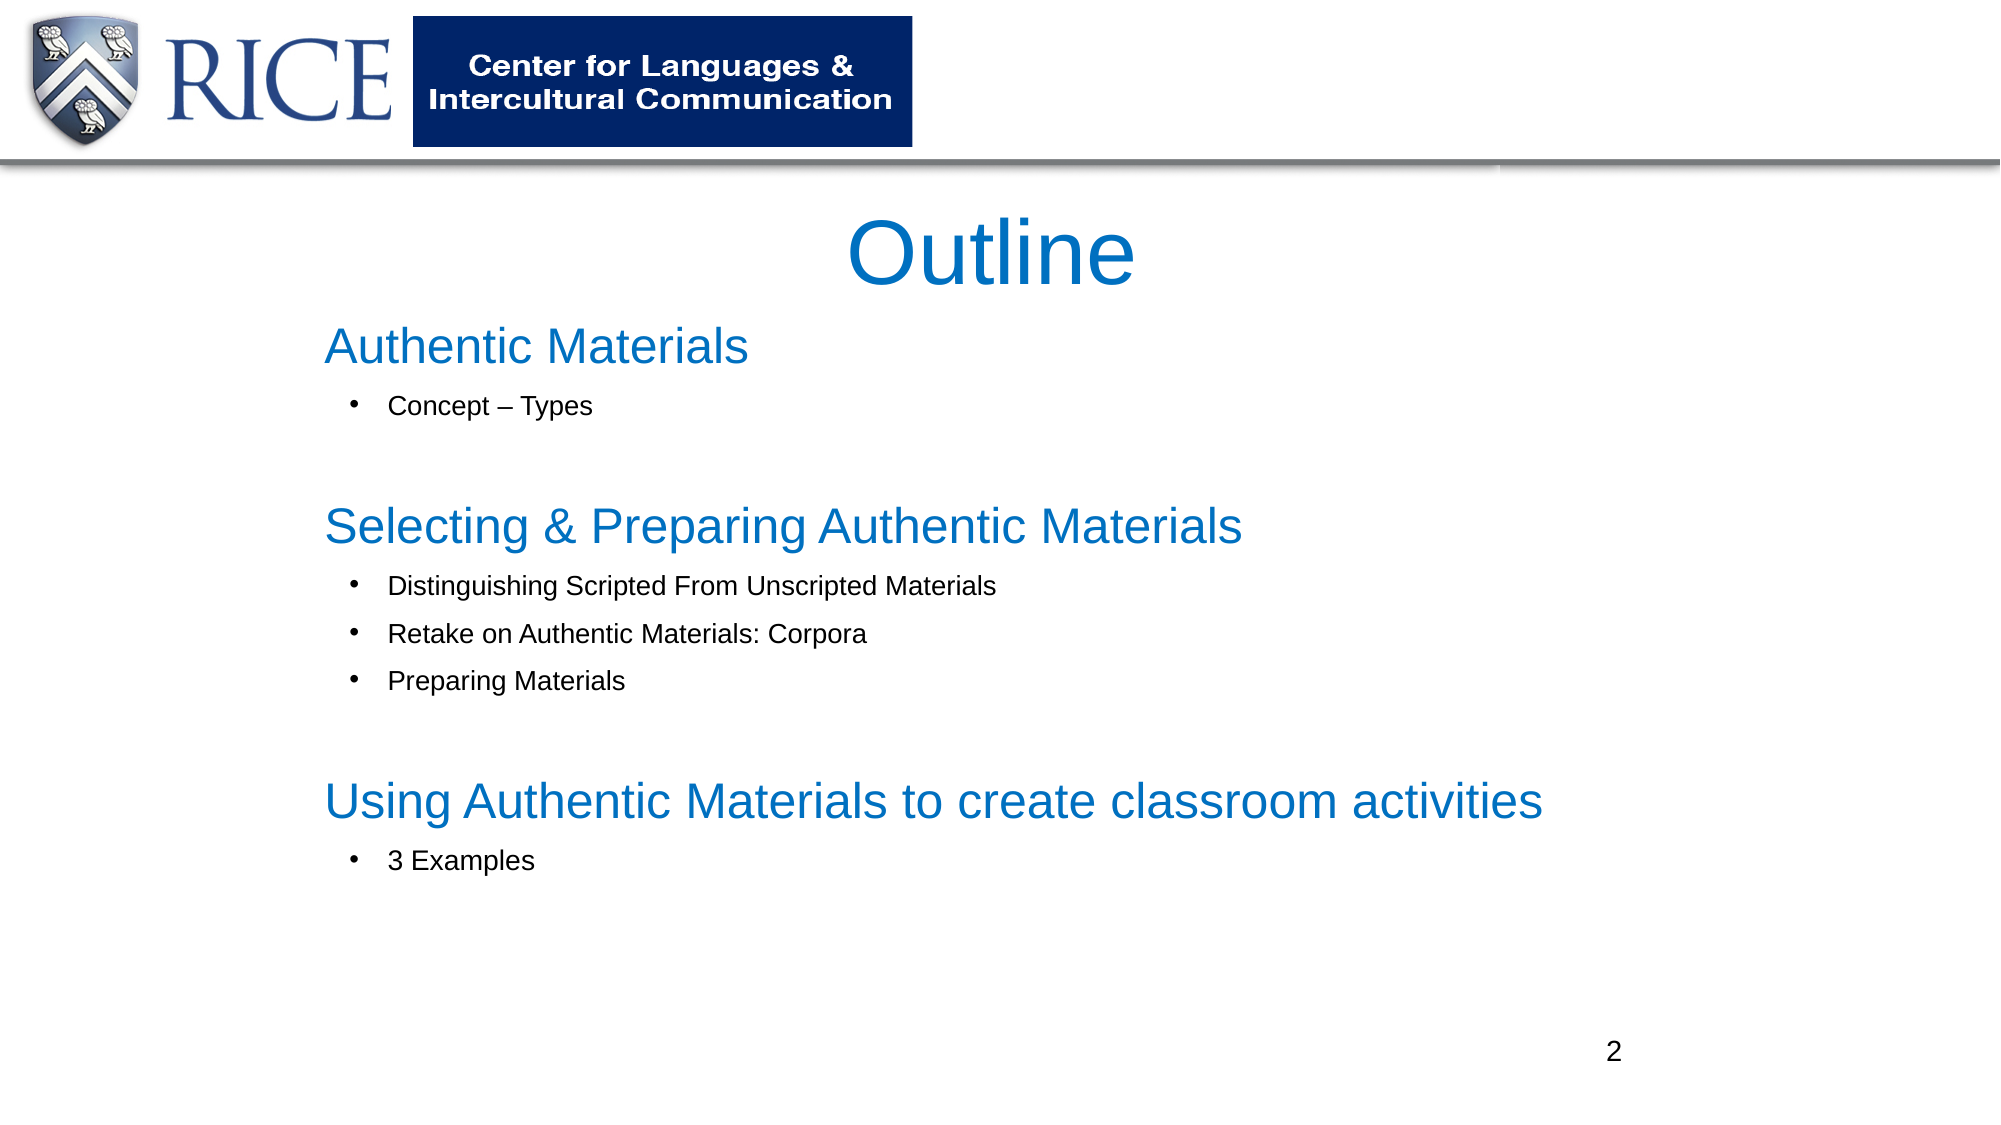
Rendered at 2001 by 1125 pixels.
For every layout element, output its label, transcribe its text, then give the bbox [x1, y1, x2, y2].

title Outline [659, 177, 1325, 317]
slide_number 2 [1325, 1025, 1638, 1100]
picture [0, 0, 2000, 188]
list Authentic Materials Concept – Types Selecting & Preparing Authentic Materials Distinguishing Scripted From Unscripted Materials Retake on Authentic Materials: Corpora Preparing Materials Using Authentic Materials to create classroom activities 3 Examples [309, 317, 1691, 1093]
